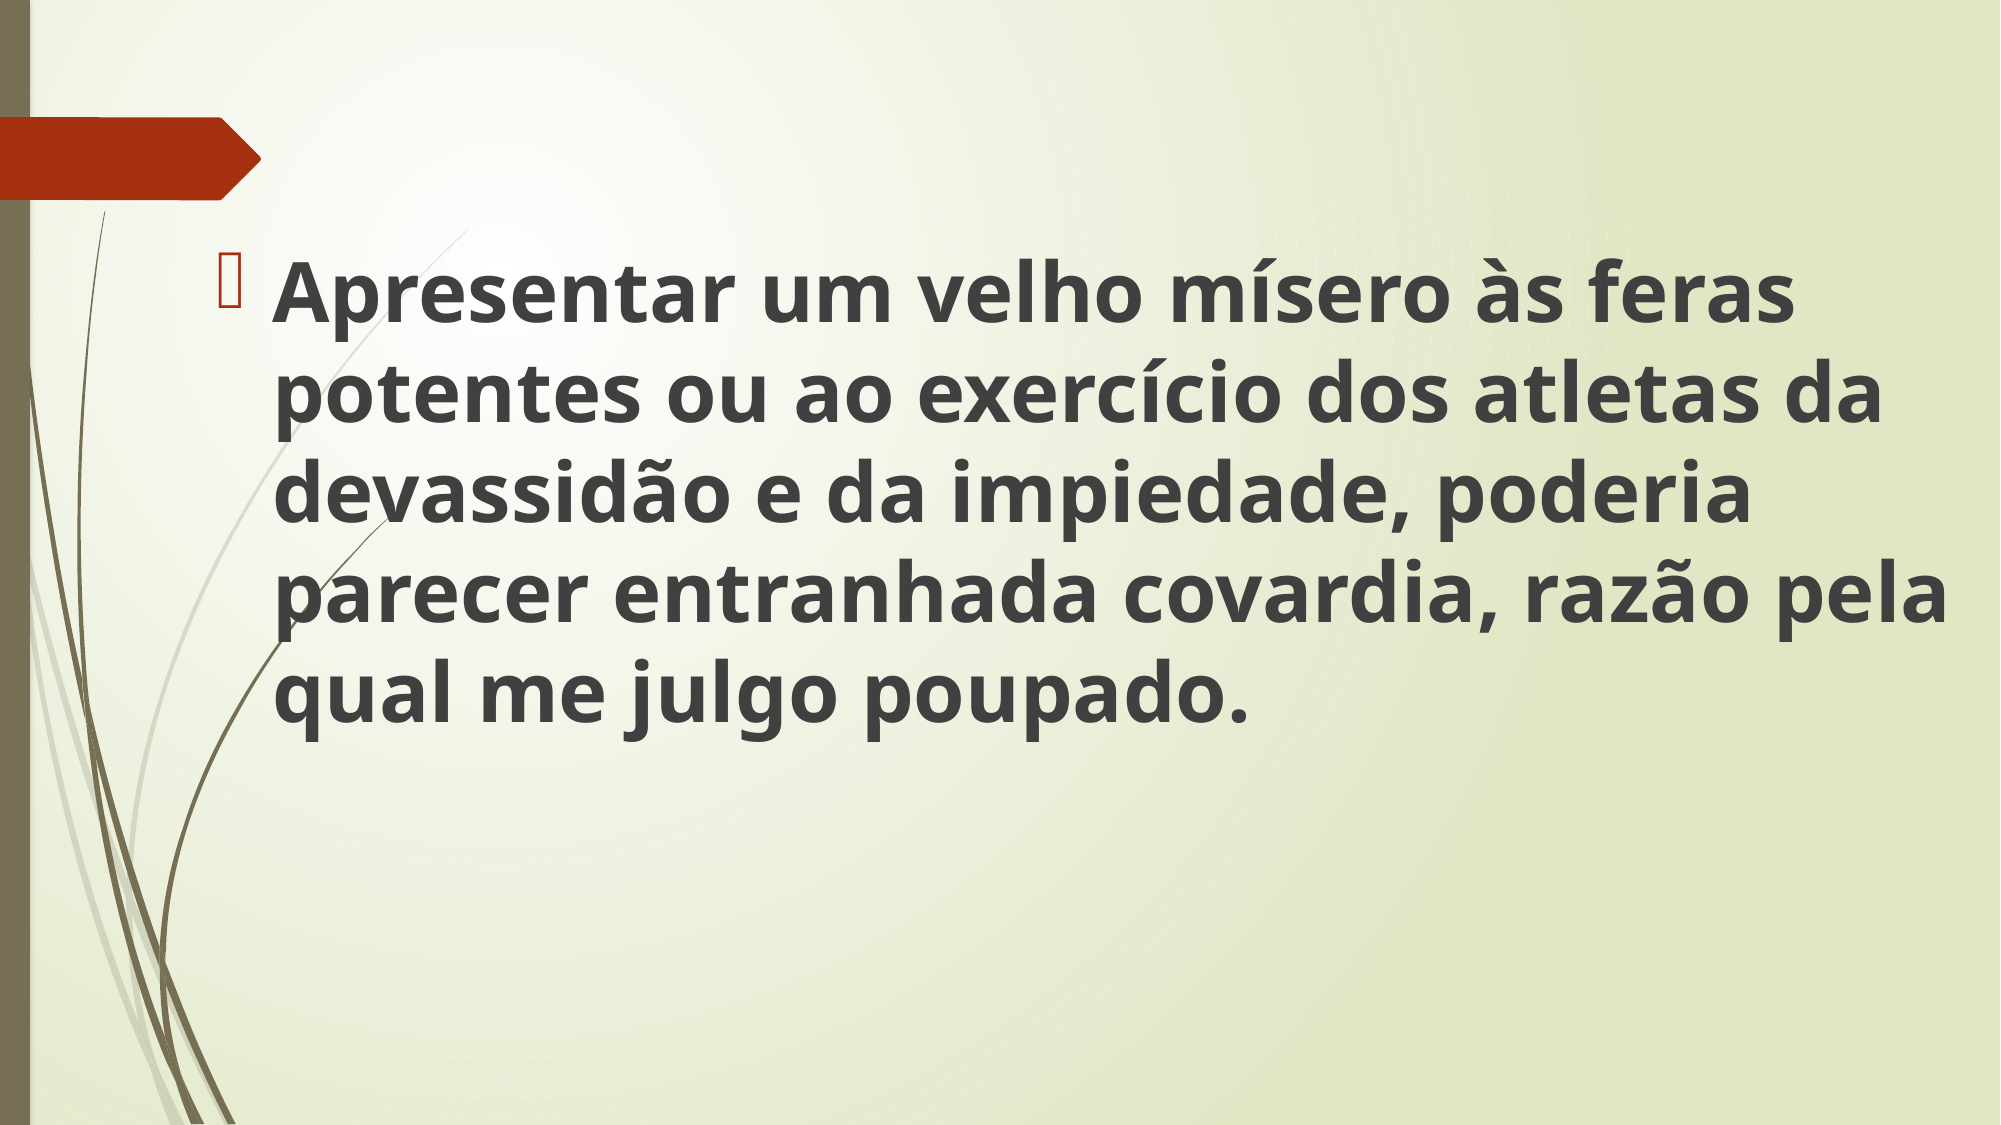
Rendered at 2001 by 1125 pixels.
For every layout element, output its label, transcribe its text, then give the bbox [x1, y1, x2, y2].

list Apresentar um velho mísero às feras potentes ou ao exercício dos atletas da devassidão e da impiedade, poderia parecer entranhada covardia, razão pela qual me julgo poupado. [201, 0, 2000, 1125]
